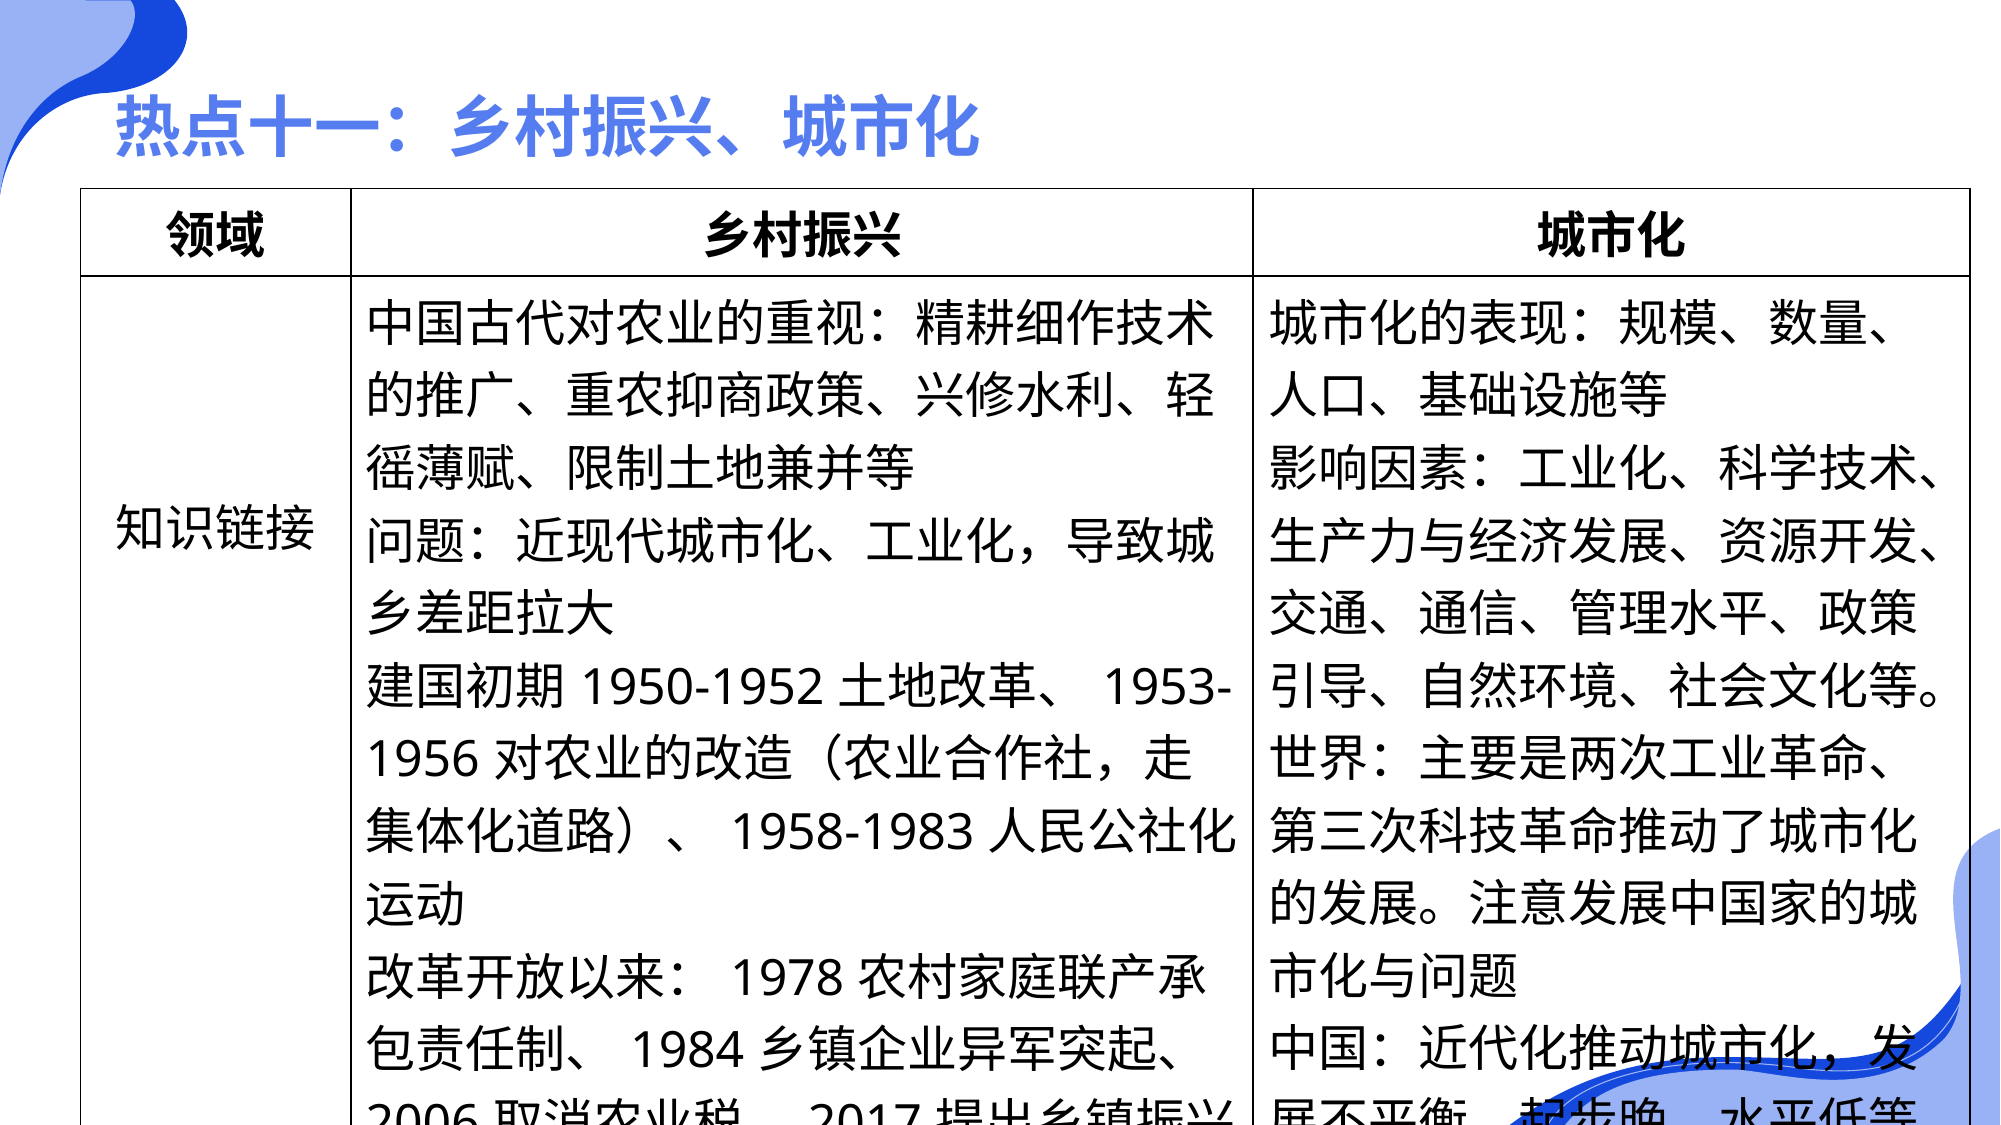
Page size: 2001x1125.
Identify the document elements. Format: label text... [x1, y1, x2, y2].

table_cell 中国古代对农业的重视：精耕细作技术的推广、重农抑商政策、兴修水利、轻徭薄赋、限制土地兼并等 问题：近现代城市化、工业化，导致城乡差距拉大 建国初期1950-1952土地改革、1953-1956对农业的改造（农业合作社，走集体化道路）、1958-1983人民公社化运动 改革开放以来：1978农村家庭联产承包责任制、1984乡镇企业异军突起、2006取消农业税、2017提出乡镇振兴、2018三权分置、2020打赢脱贫攻坚战 [352, 277, 1252, 1125]
table_cell 知识链接 [81, 277, 350, 1125]
table_header 乡村振兴 [352, 189, 1252, 275]
table_header 城市化 [1254, 189, 1969, 275]
table_cell 城市化的表现：规模、数量、人口、基础设施等 影响因素：工业化、科学技术、生产力与经济发展、资源开发、交通、通信、管理水平、政策引导、自然环境、社会文化等。 世界：主要是两次工业革命、第三次科技革命推动了城市化的发展。注意发展中国家的城市化与问题 中国：近代化推动城市化，发展不平衡，起步晚，水平低等，现代城市化的阶段化特征 [1254, 277, 1969, 1125]
title 热点十一：乡村振兴、城市化 [114, 46, 1598, 165]
table_header 领域 [81, 189, 350, 275]
